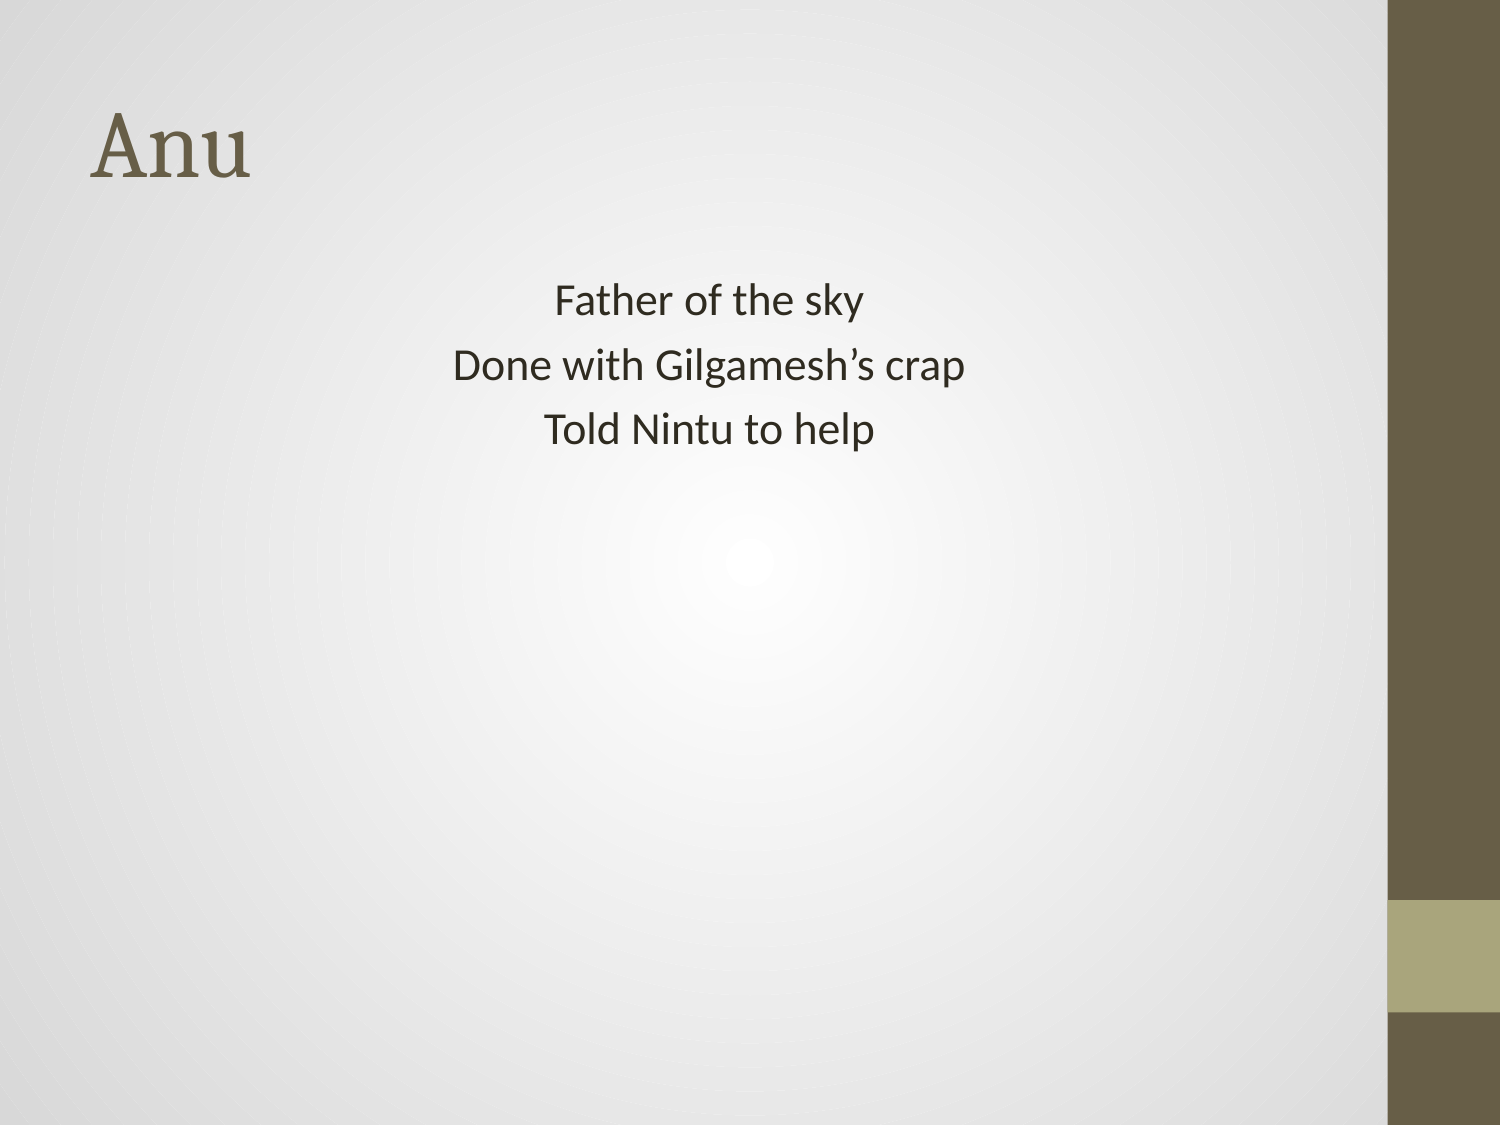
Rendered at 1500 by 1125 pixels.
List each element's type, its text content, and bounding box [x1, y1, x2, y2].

title Anu [75, 45, 1325, 233]
list Father of the sky Done with Gilgamesh’s crap Told Nintu to help [75, 262, 1325, 1050]
